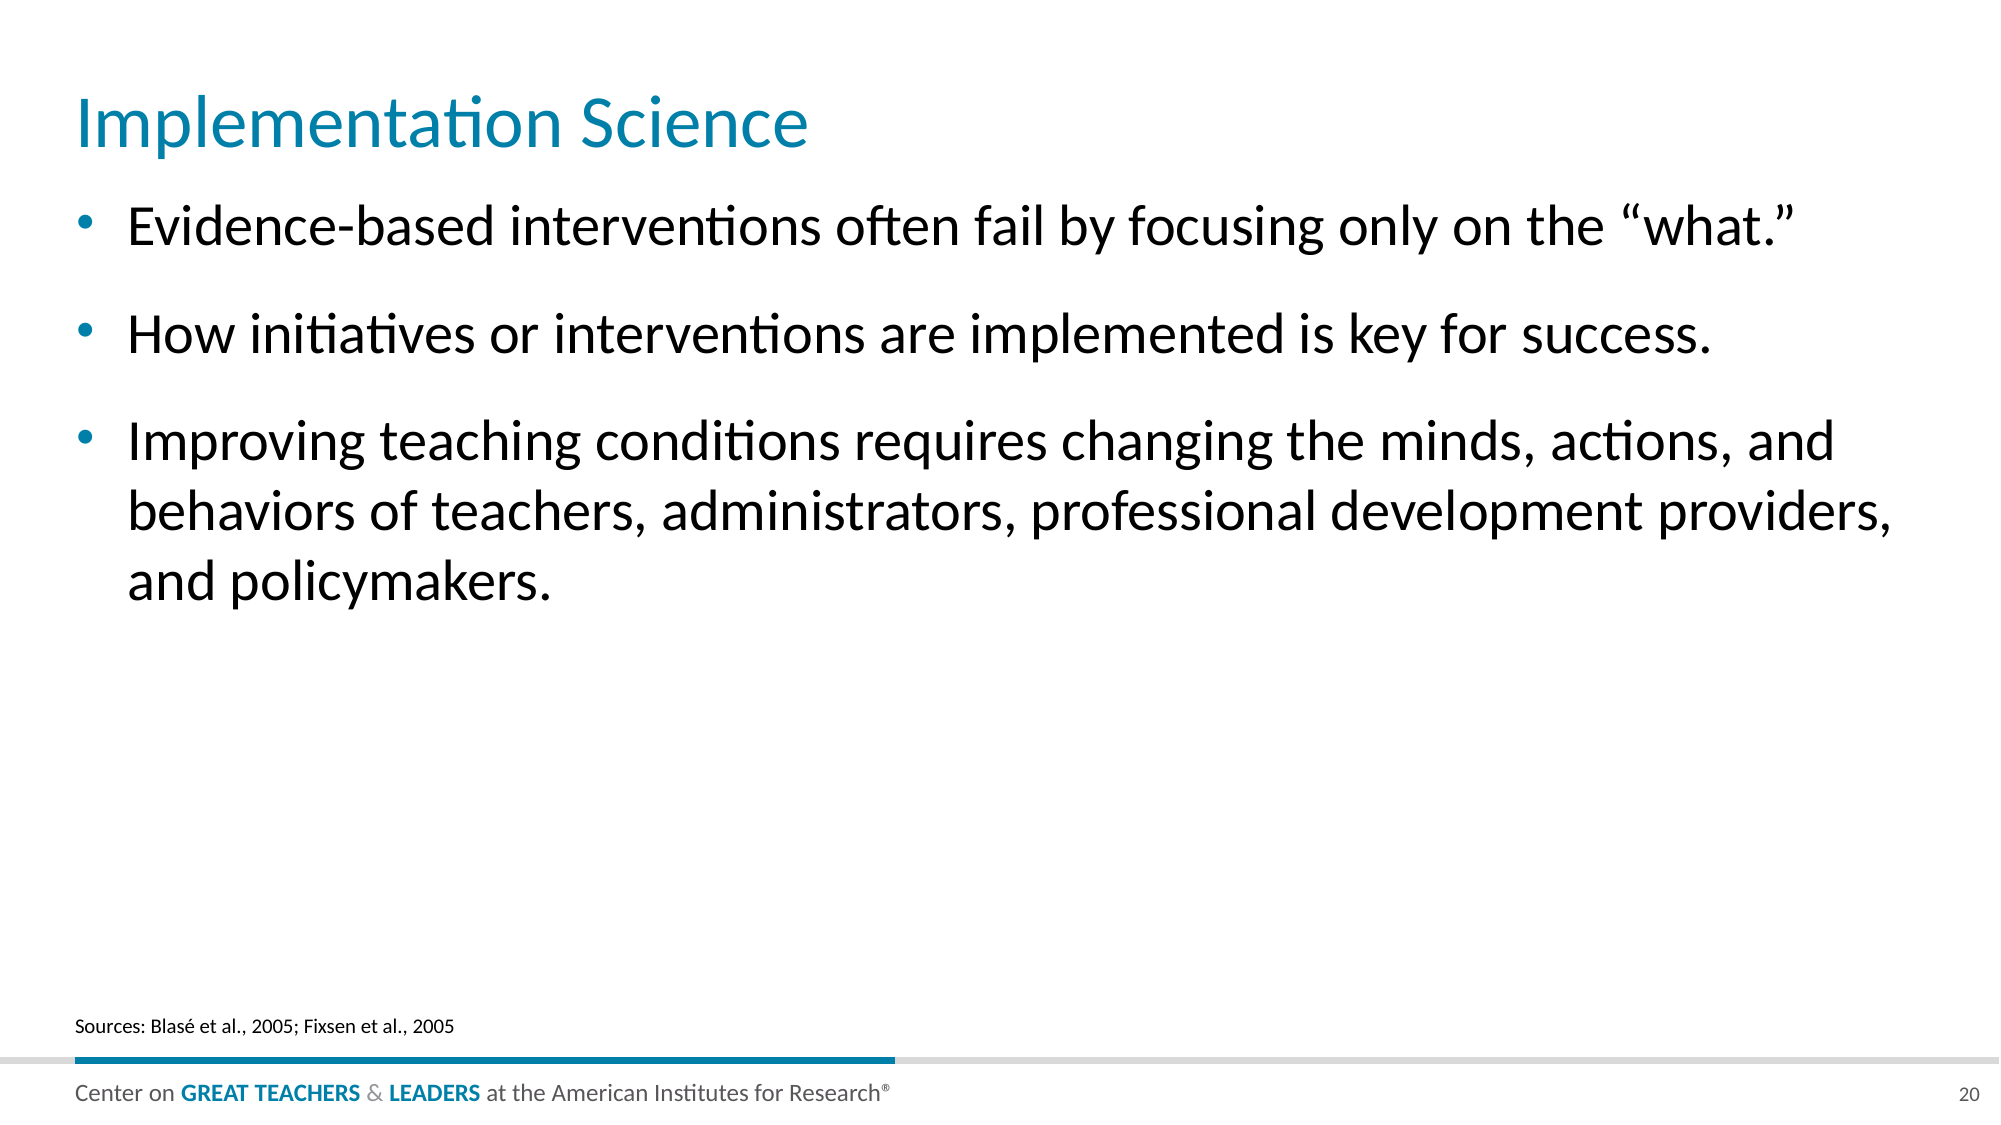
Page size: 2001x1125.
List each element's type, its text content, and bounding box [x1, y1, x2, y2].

list Sources: Blasé et al., 2005; Fixsen et al., 2005 [75, 1006, 1935, 1039]
title Implementation Science [75, 0, 1935, 164]
list Evidence-based interventions often fail by focusing only on the “what.” How initiatives or interventions are implemented is key for success. Improving teaching conditions requires changing the minds, actions, and behaviors of teachers, administrators, professional development providers, and policymakers. [75, 187, 1935, 983]
slide_number 20 [1954, 1080, 1980, 1106]
